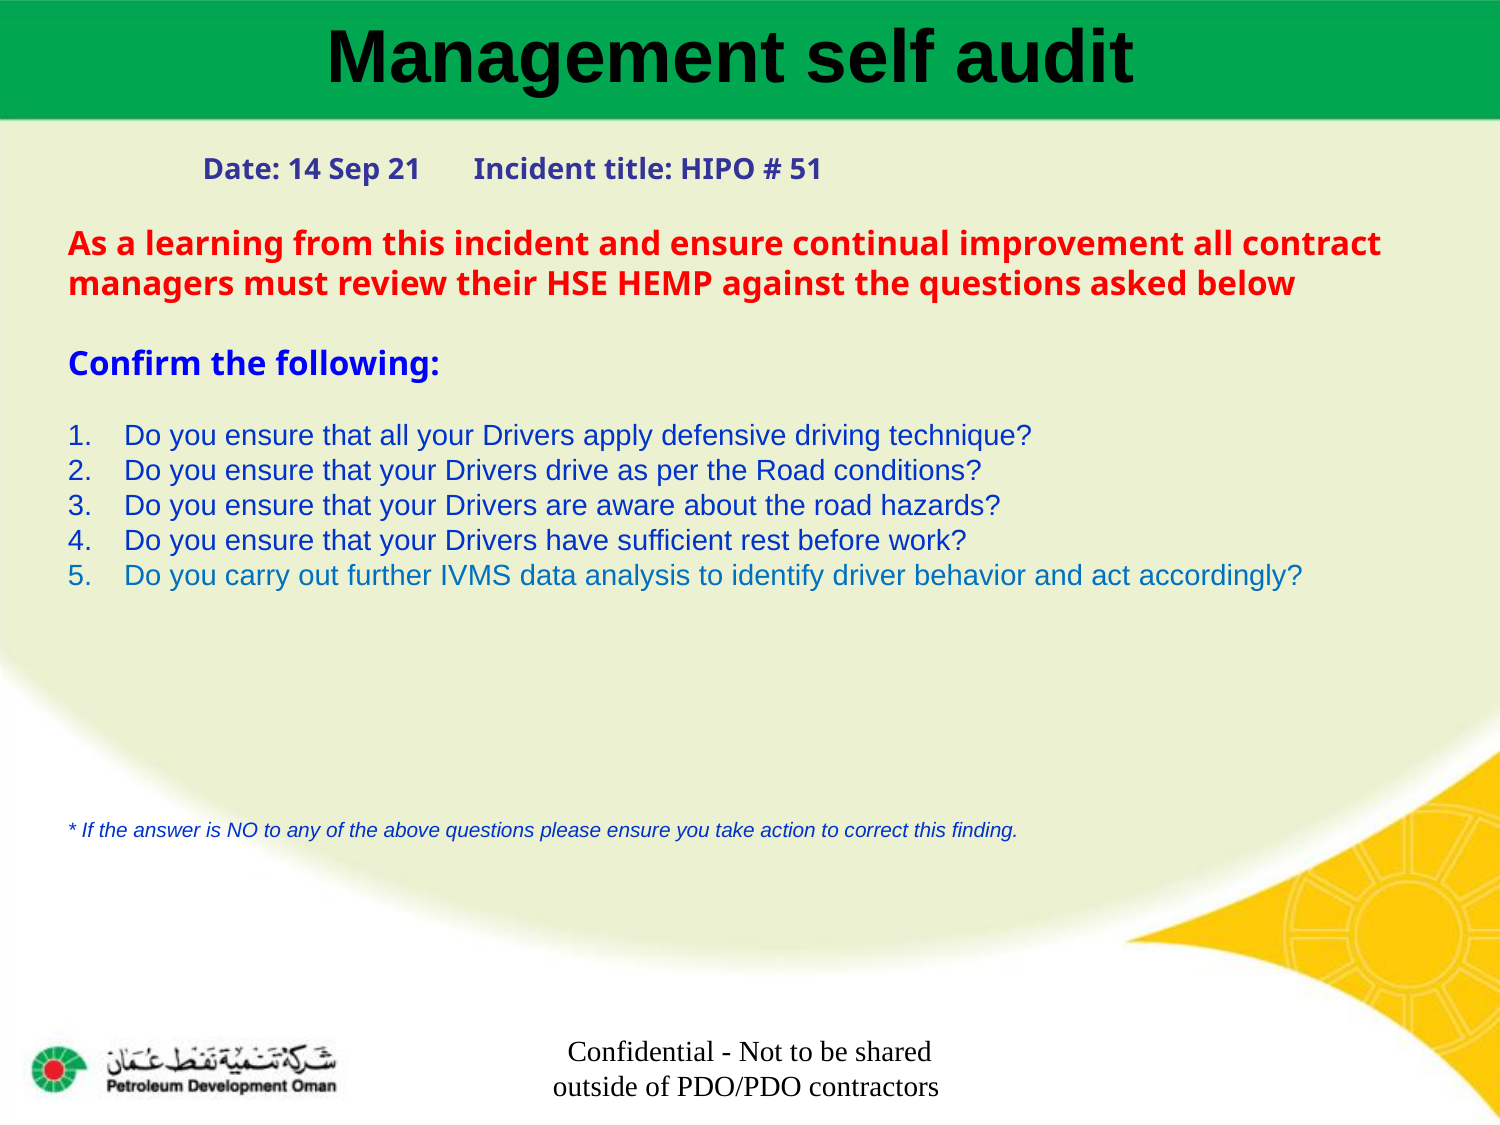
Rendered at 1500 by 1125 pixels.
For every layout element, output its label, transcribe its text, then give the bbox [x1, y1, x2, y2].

text_box As a learning from this incident and ensure continual improvement all contract managers must review their HSE HEMP against the questions asked below Confirm the following: Do you ensure that all your Drivers apply defensive driving technique? Do you ensure that your Drivers drive as per the Road conditions? Do you ensure that your Drivers are aware about the road hazards? Do you ensure that your Drivers have sufficient rest before work? Do you carry out further IVMS data analysis to identify driver behavior and act accordingly? * If the answer is NO to any of the above questions please ensure you take action to correct this finding. [53, 184, 1424, 1009]
picture [0, 0, 1500, 1125]
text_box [1, 0, 1466, 126]
footer Confidential - Not to be shared outside of PDO/PDO contractors [512, 1024, 988, 1101]
text_box Date: 14 Sep 21 Incident title: HIPO # 51 [187, 143, 876, 194]
